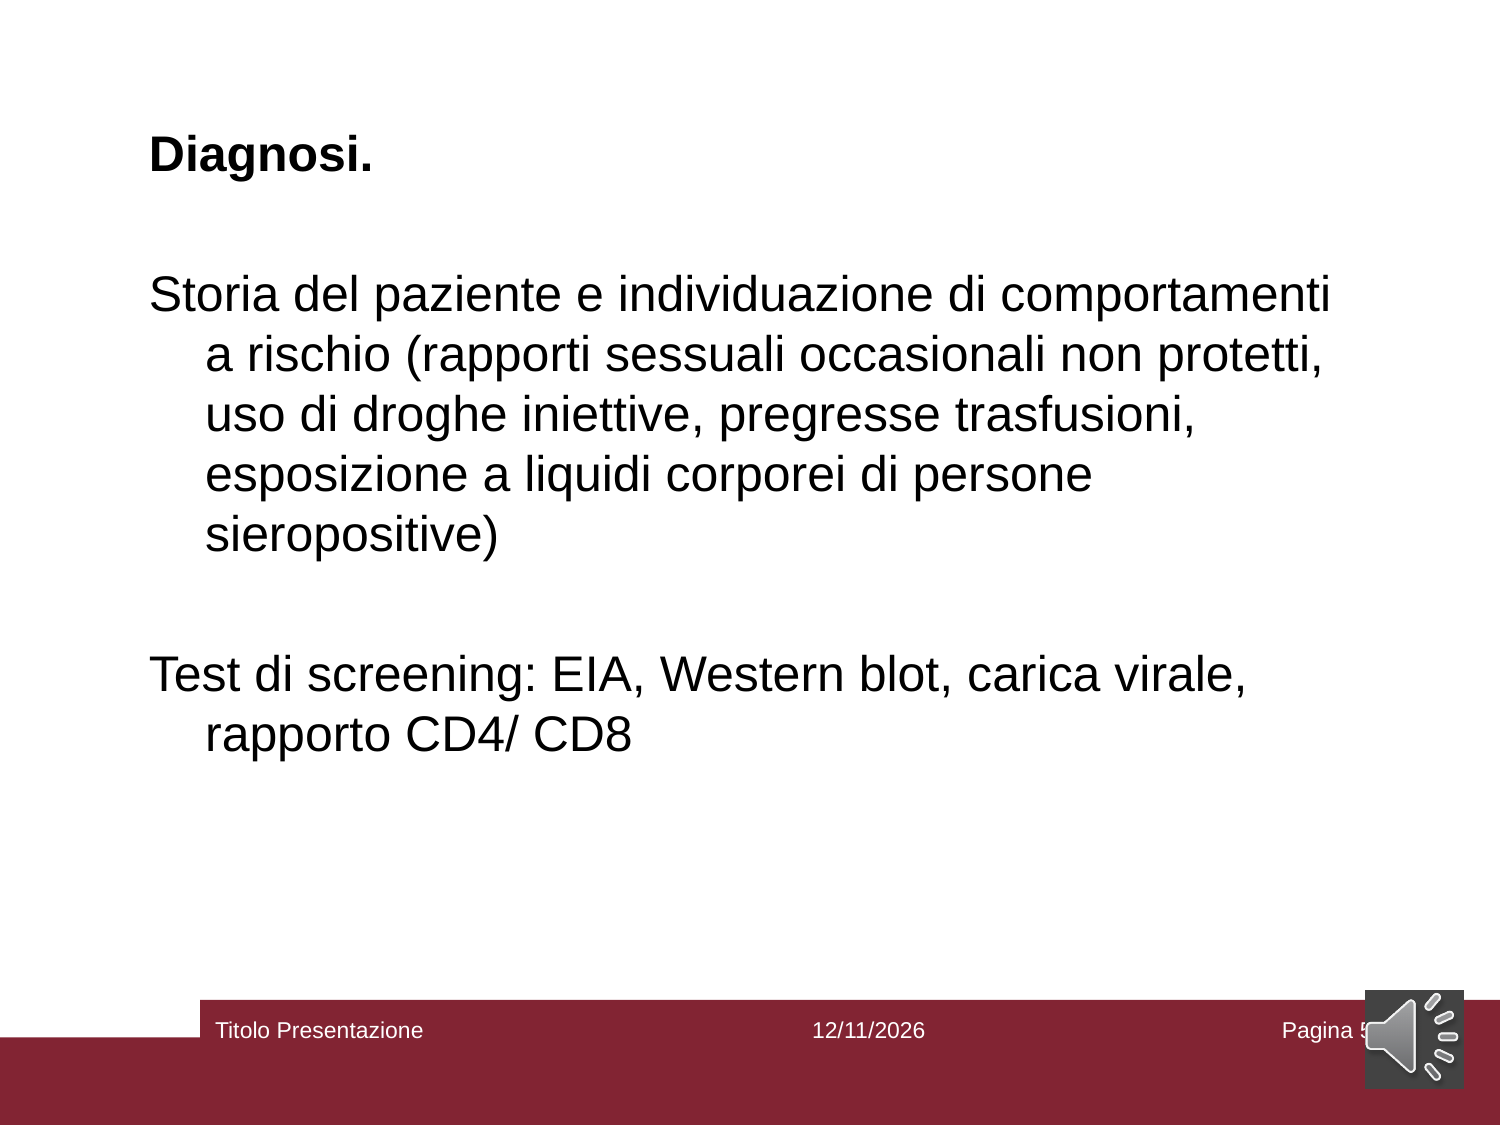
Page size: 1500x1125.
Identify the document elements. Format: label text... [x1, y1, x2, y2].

footer Titolo Presentazione [199, 1008, 676, 1084]
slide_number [712, 1008, 1026, 1084]
slide_number Pagina 5 [1074, 1008, 1359, 1084]
picture [1364, 989, 1465, 1090]
list Diagnosi. Storia del paziente e individuazione di comportamenti a rischio (rapporti sessuali occasionali non protetti, uso di droghe iniettive, pregresse trasfusioni, esposizione a liquidi corporei di persone sieropositive) Test di screening: EIA, Western blot, carica virale, rapporto CD4/ CD8 [133, 113, 1375, 789]
